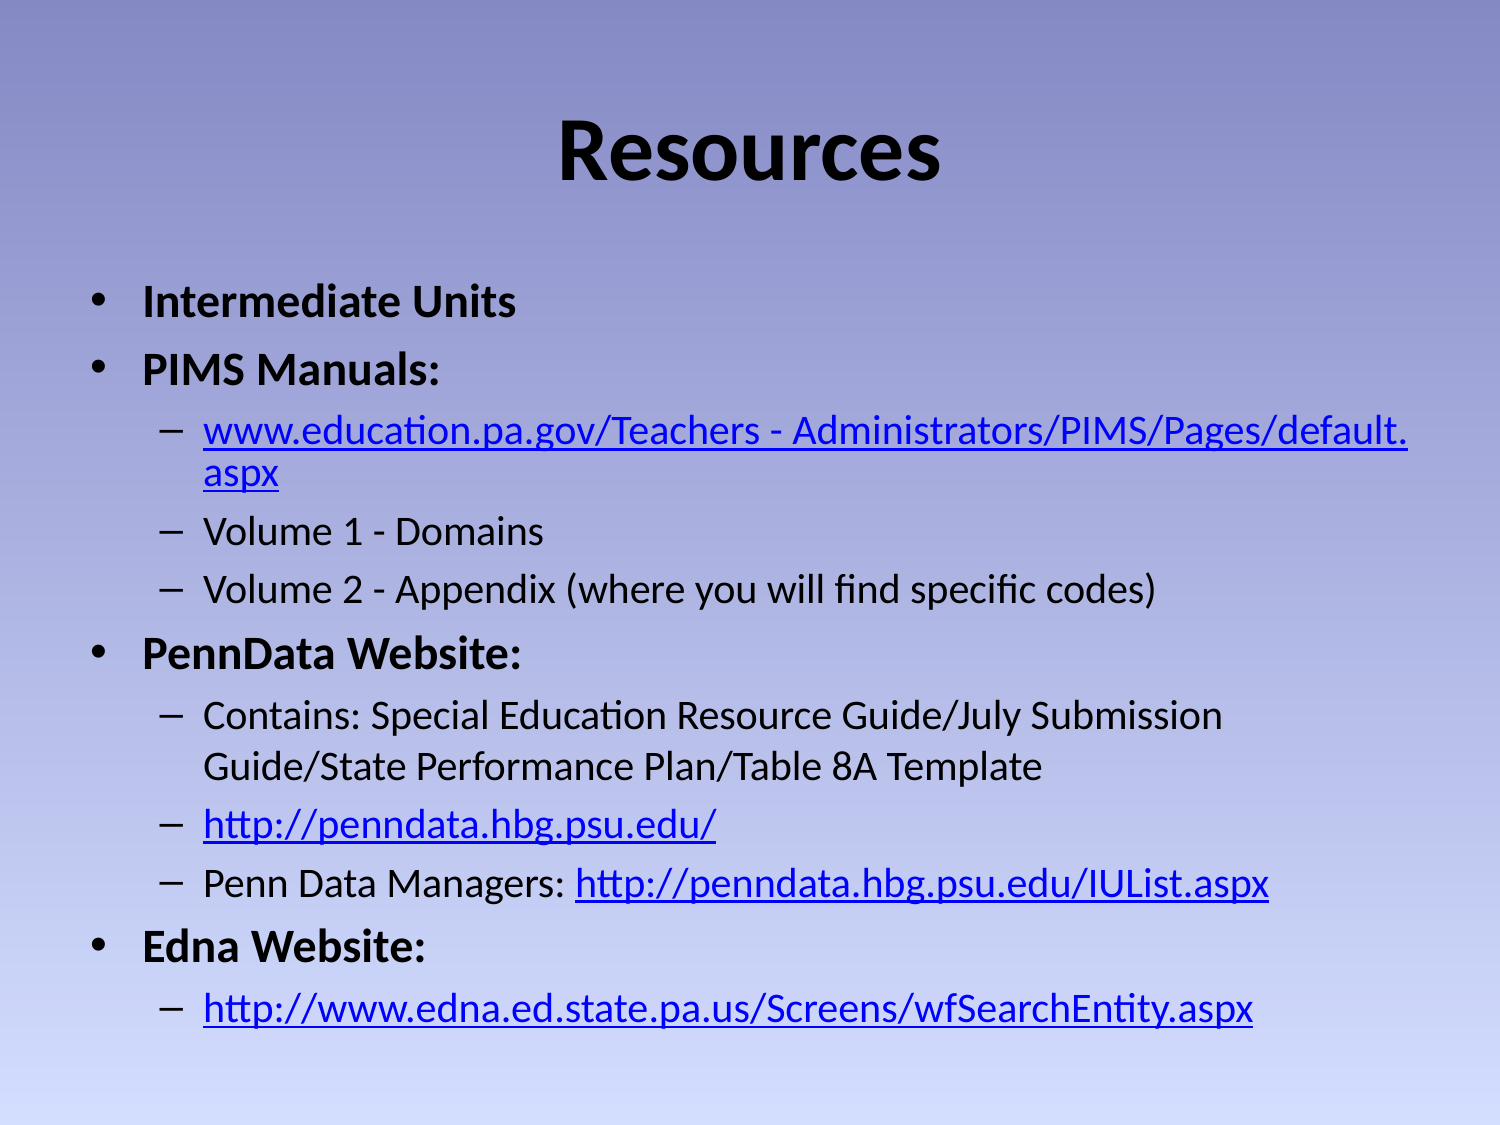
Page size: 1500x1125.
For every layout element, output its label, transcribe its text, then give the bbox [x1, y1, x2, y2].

list Intermediate Units PIMS Manuals: www.education.pa.gov/Teachers - Administrators/PIMS/Pages/default.aspx Volume 1 - Domains Volume 2 - Appendix (where you will find specific codes) PennData Website: Contains: Special Education Resource Guide/July Submission Guide/State Performance Plan/Table 8A Template http://penndata.hbg.psu.edu/ Penn Data Managers: http://penndata.hbg.psu.edu/IUList.aspx Edna Website: http://www.edna.ed.state.pa.us/Screens/wfSearchEntity.aspx [75, 262, 1425, 1005]
title Resources [75, 50, 1425, 238]
